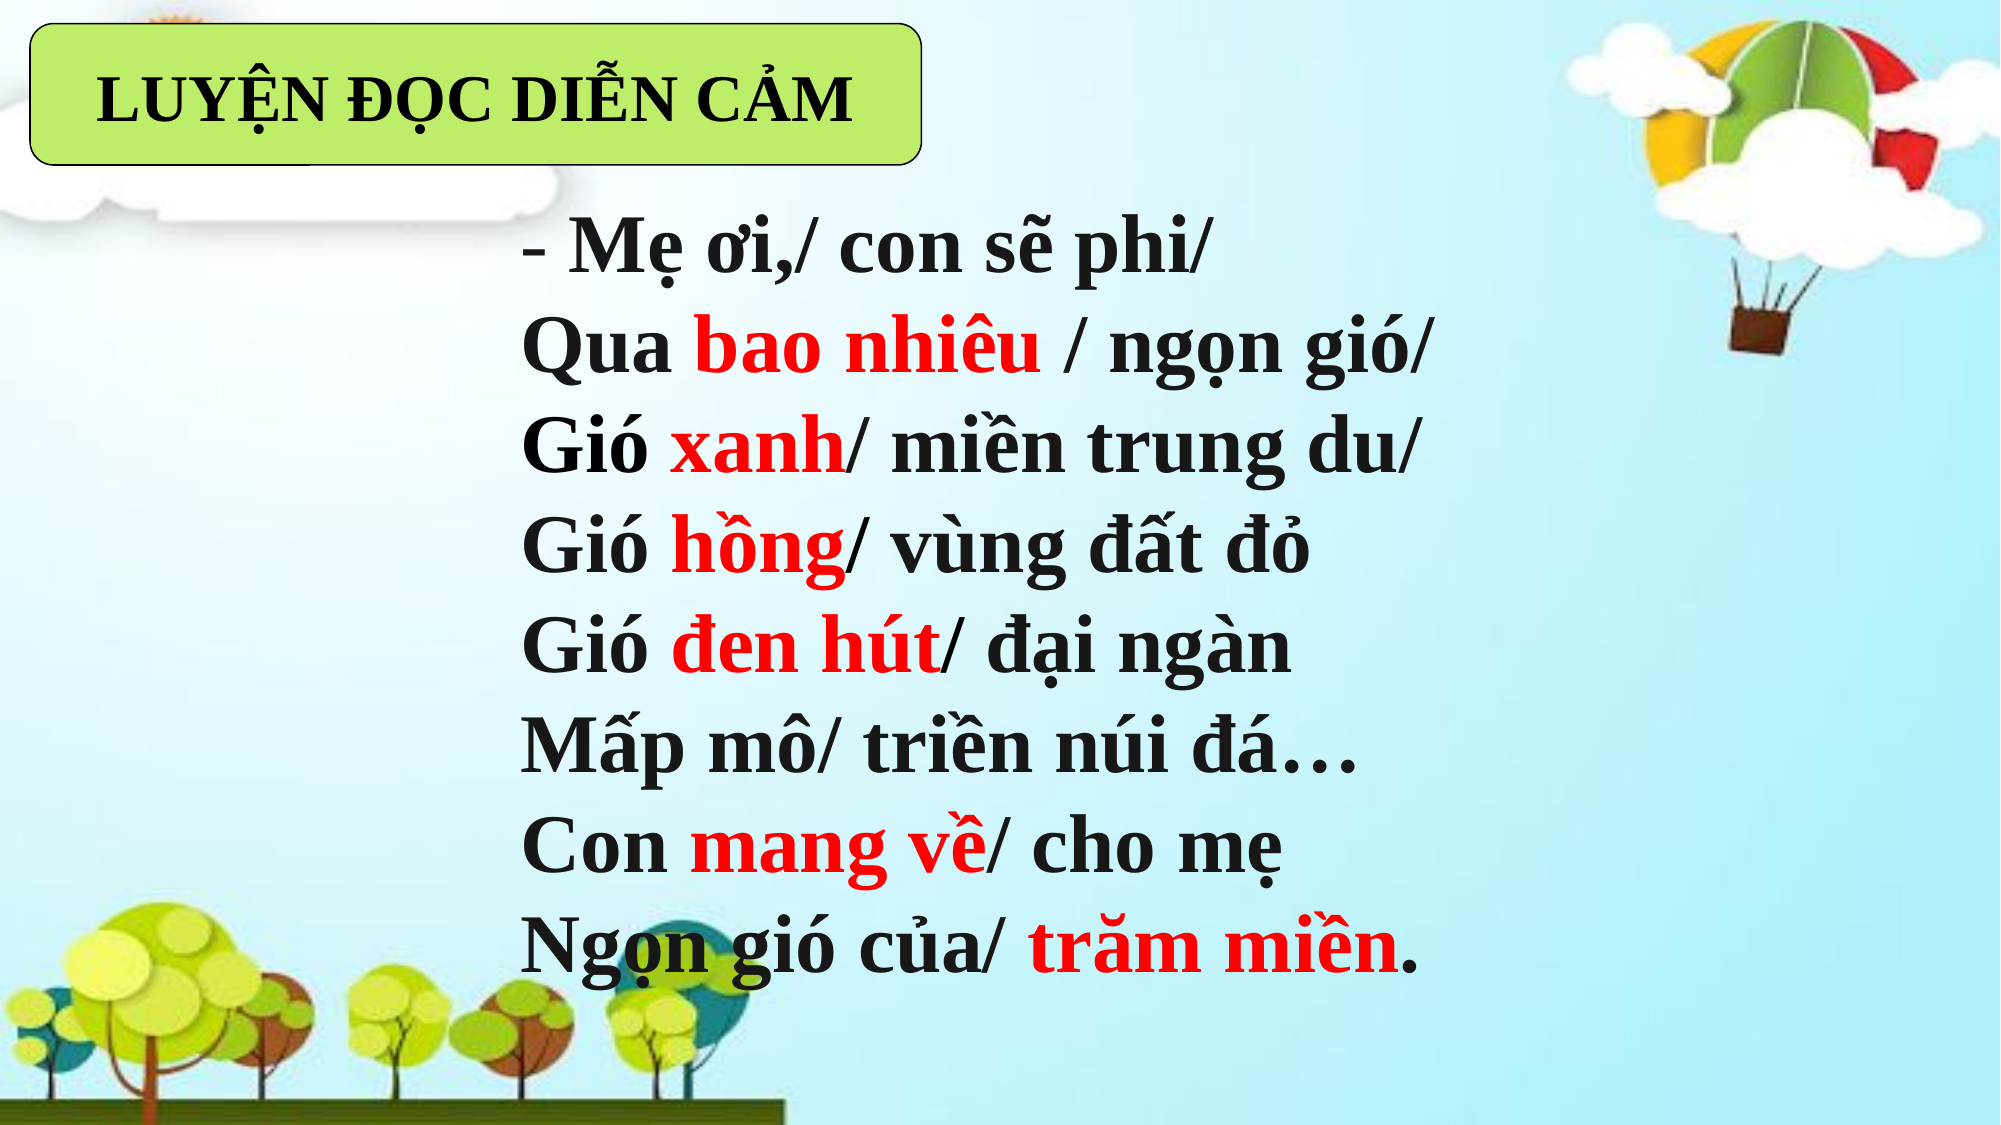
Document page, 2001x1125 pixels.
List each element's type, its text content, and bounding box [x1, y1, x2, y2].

text_box - Mẹ ơi,/ con sẽ phi/ Qua bao nhiêu / ngọn gió/ Gió xanh/ miền trung du/ Gió hồng/ vùng đất đỏ Gió đen hút/ đại ngàn Mấp mô/ triền núi đá… Con mang về/ cho mẹ Ngọn gió của/ trăm miền. [505, 182, 1517, 1097]
picture [0, 0, 2001, 1125]
text_box LUYỆN ĐỌC DIỄN CẢM [30, 23, 922, 165]
